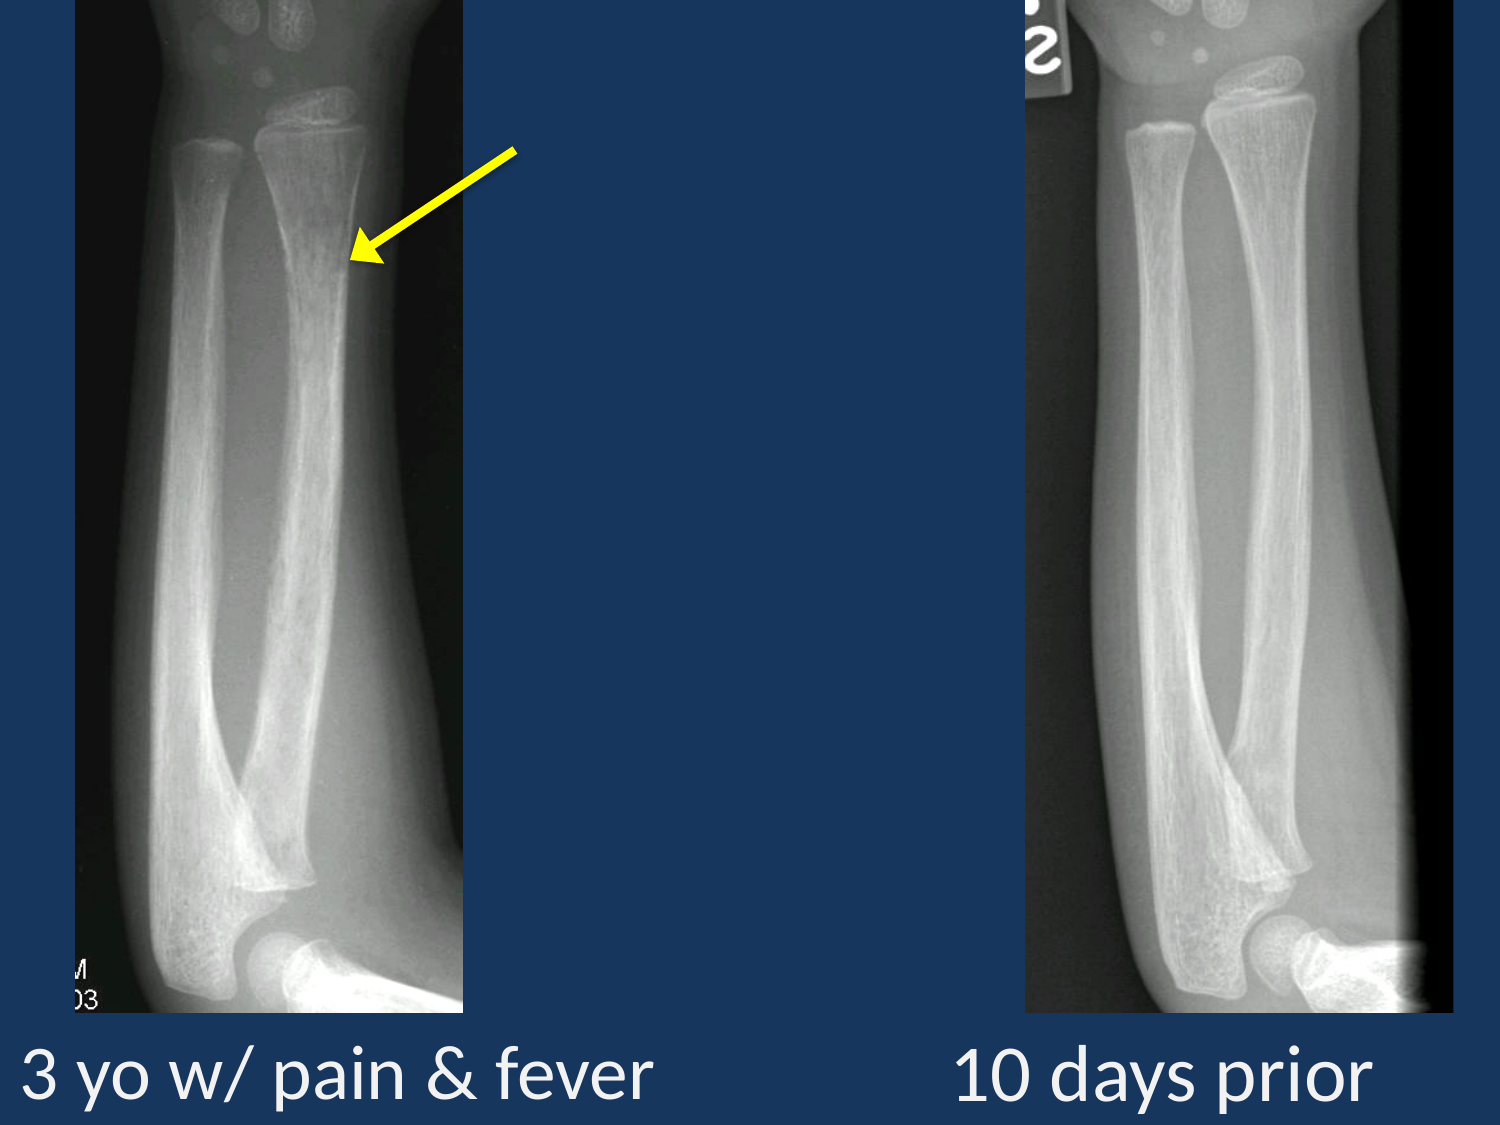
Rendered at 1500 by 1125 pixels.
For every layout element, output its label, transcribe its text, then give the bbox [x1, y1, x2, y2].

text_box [349, 149, 516, 261]
title 3 yo w/ pain & fever [0, 1012, 675, 1125]
picture [1024, 0, 1454, 1013]
picture [74, 0, 463, 1013]
text_box 10 days prior [824, 1012, 1500, 1125]
